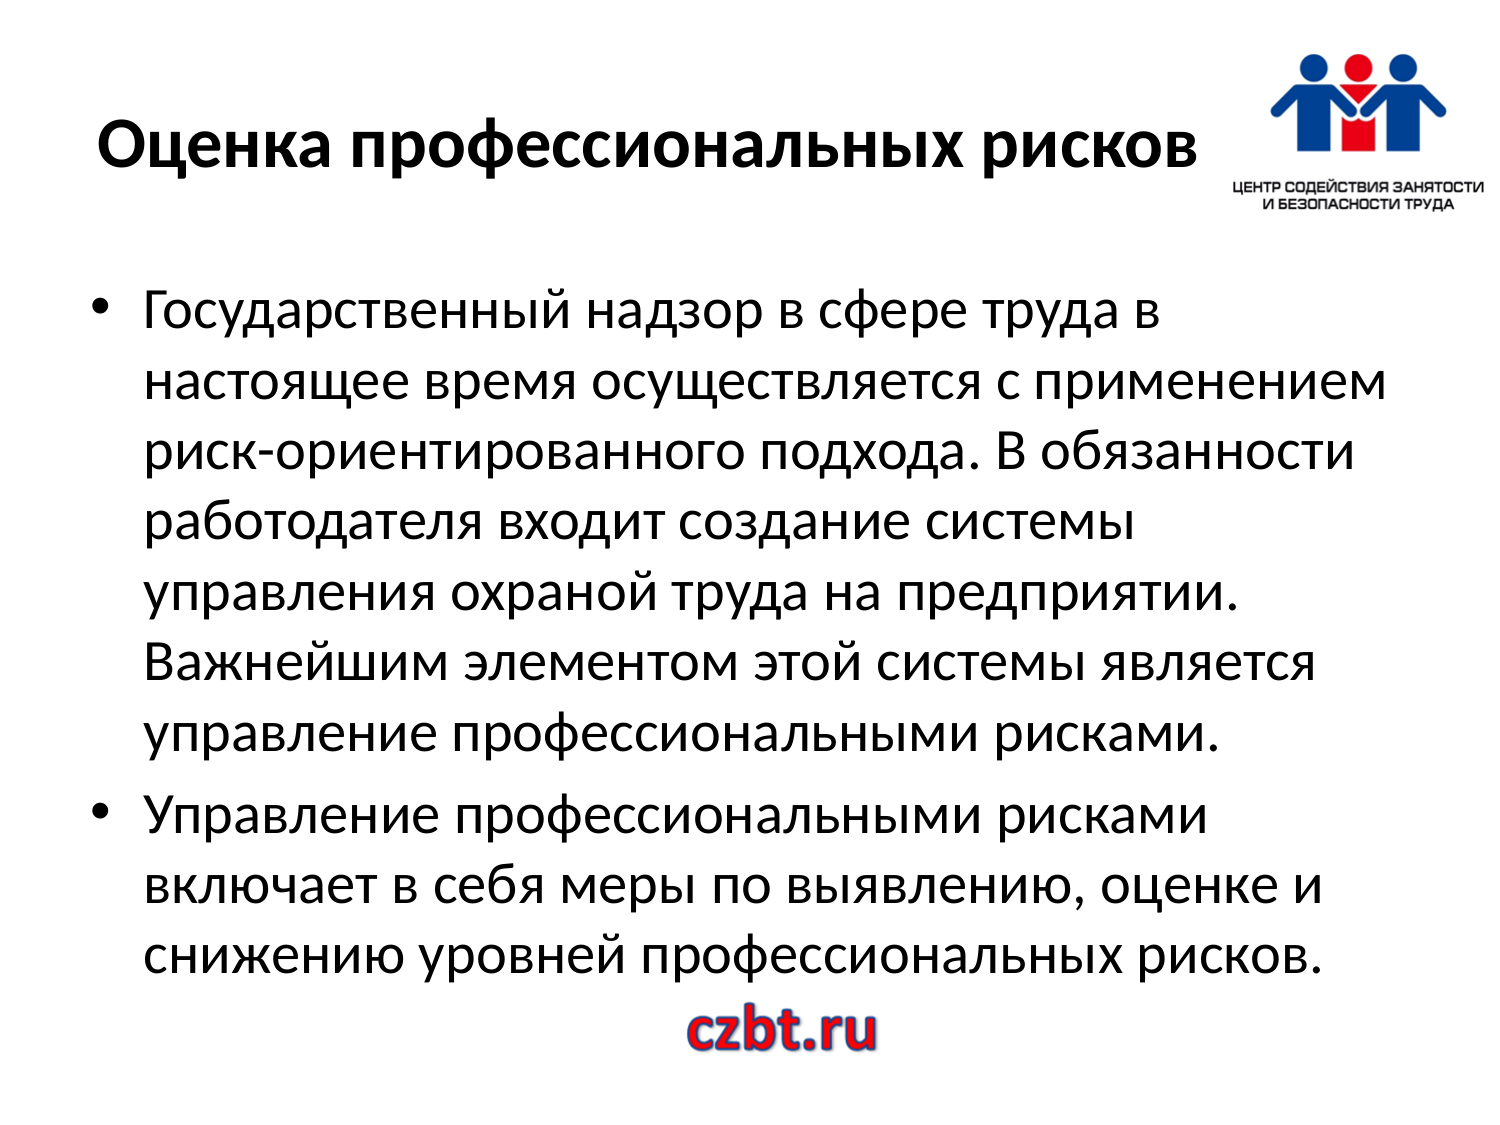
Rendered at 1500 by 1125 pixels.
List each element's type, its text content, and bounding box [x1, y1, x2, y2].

picture [643, 963, 925, 1112]
picture [1222, 30, 1495, 220]
title Оценка профессиональных рисков [75, 45, 1223, 233]
list Государственный надзор в сфере труда в настоящее время осуществляется с применением риск-ориентированного подхода. В обязанности работодателя входит создание системы управления охраной труда на предприятии. Важнейшим элементом этой системы является управление профессиональными рисками. Управление профессиональными рисками включает в себя меры по выявлению, оценке и снижению уровней профессиональных рисков. [75, 262, 1425, 1005]
